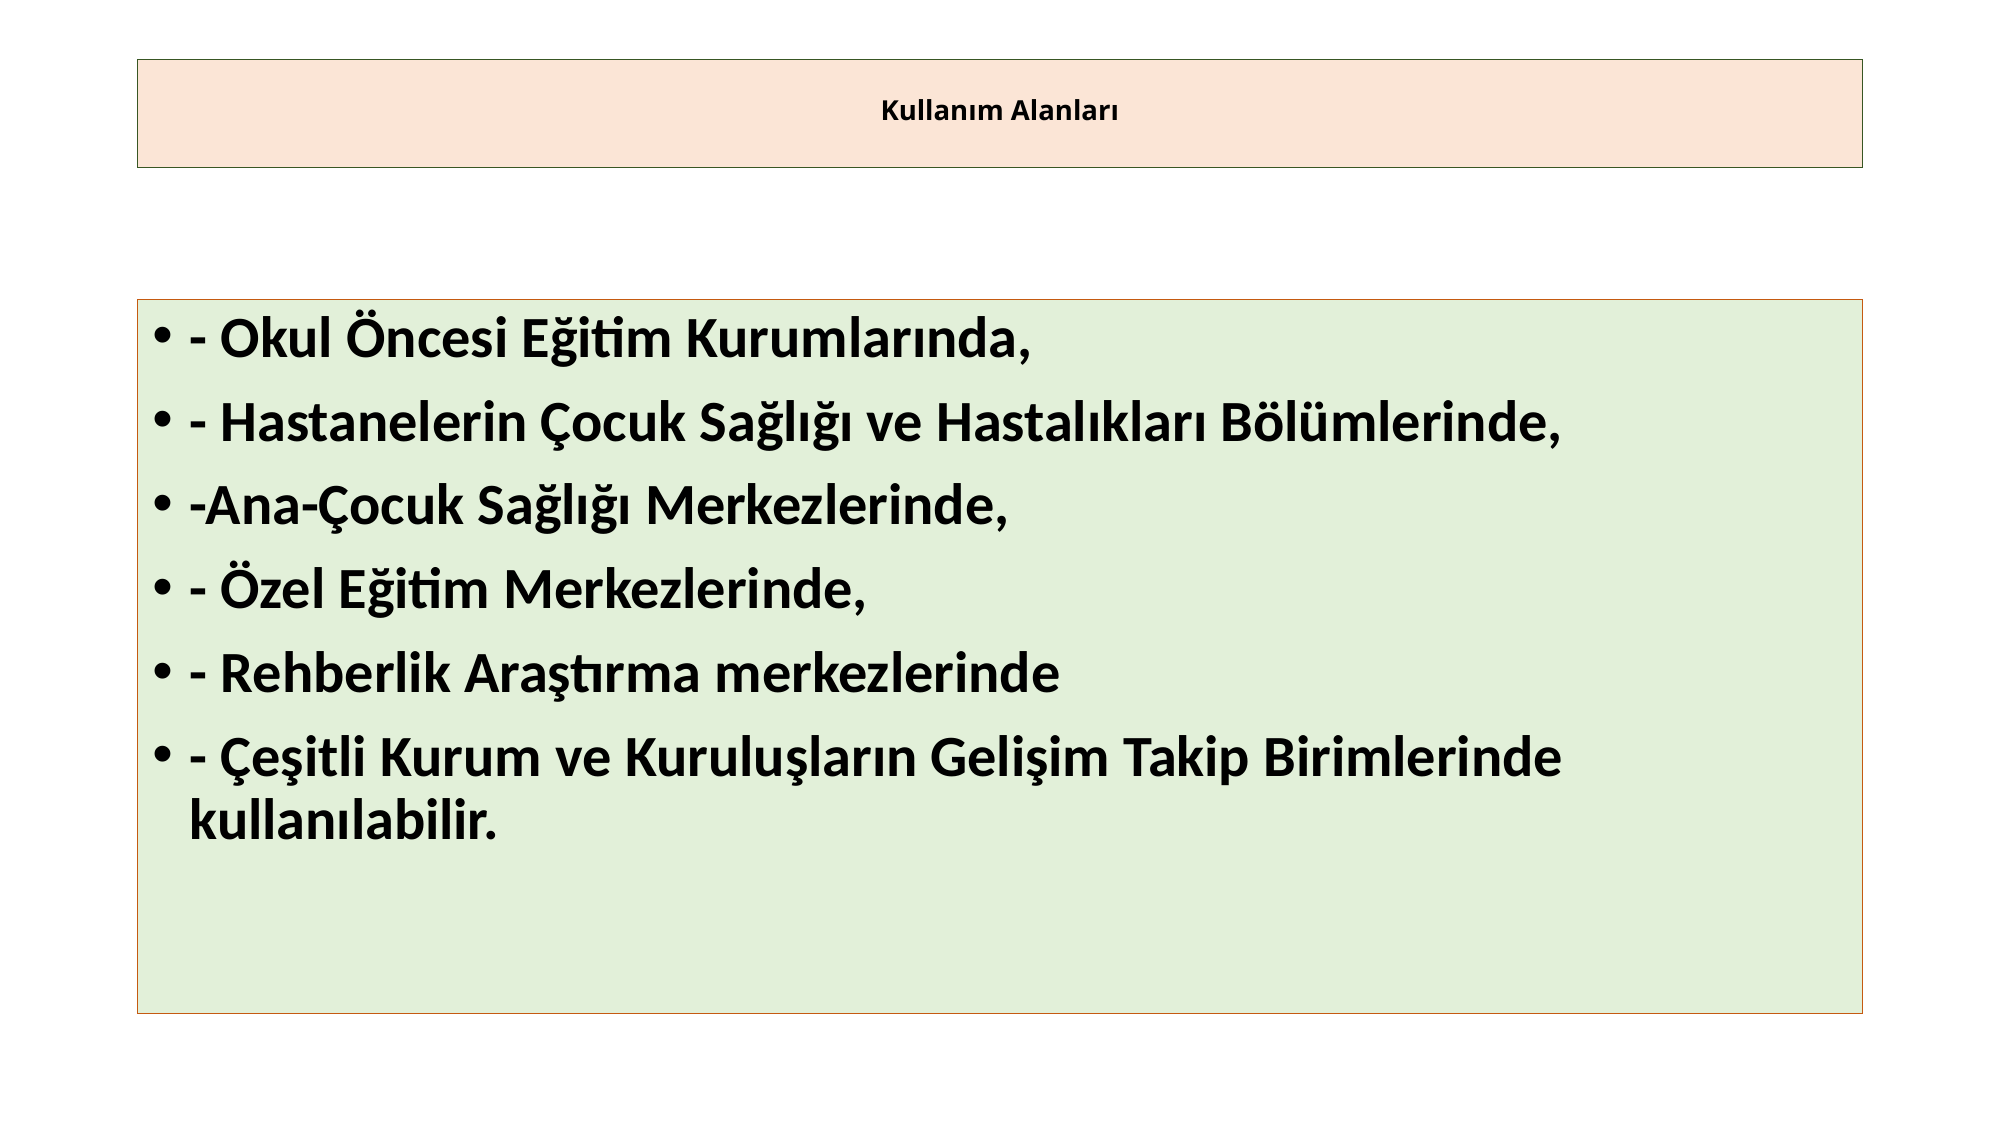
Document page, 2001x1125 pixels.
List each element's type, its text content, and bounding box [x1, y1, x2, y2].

list - Okul Öncesi Eğitim Kurumlarında, - Hastanelerin Çocuk Sağlığı ve Hastalıkları Bölümlerinde, -Ana-Çocuk Sağlığı Merkezlerinde, - Özel Eğitim Merkezlerinde, - Rehberlik Araştırma merkezlerinde - Çeşitli Kurum ve Kuruluşların Gelişim Takip Birimlerinde kullanılabilir. [137, 299, 1863, 1014]
title Kullanım Alanları [137, 59, 1863, 168]
